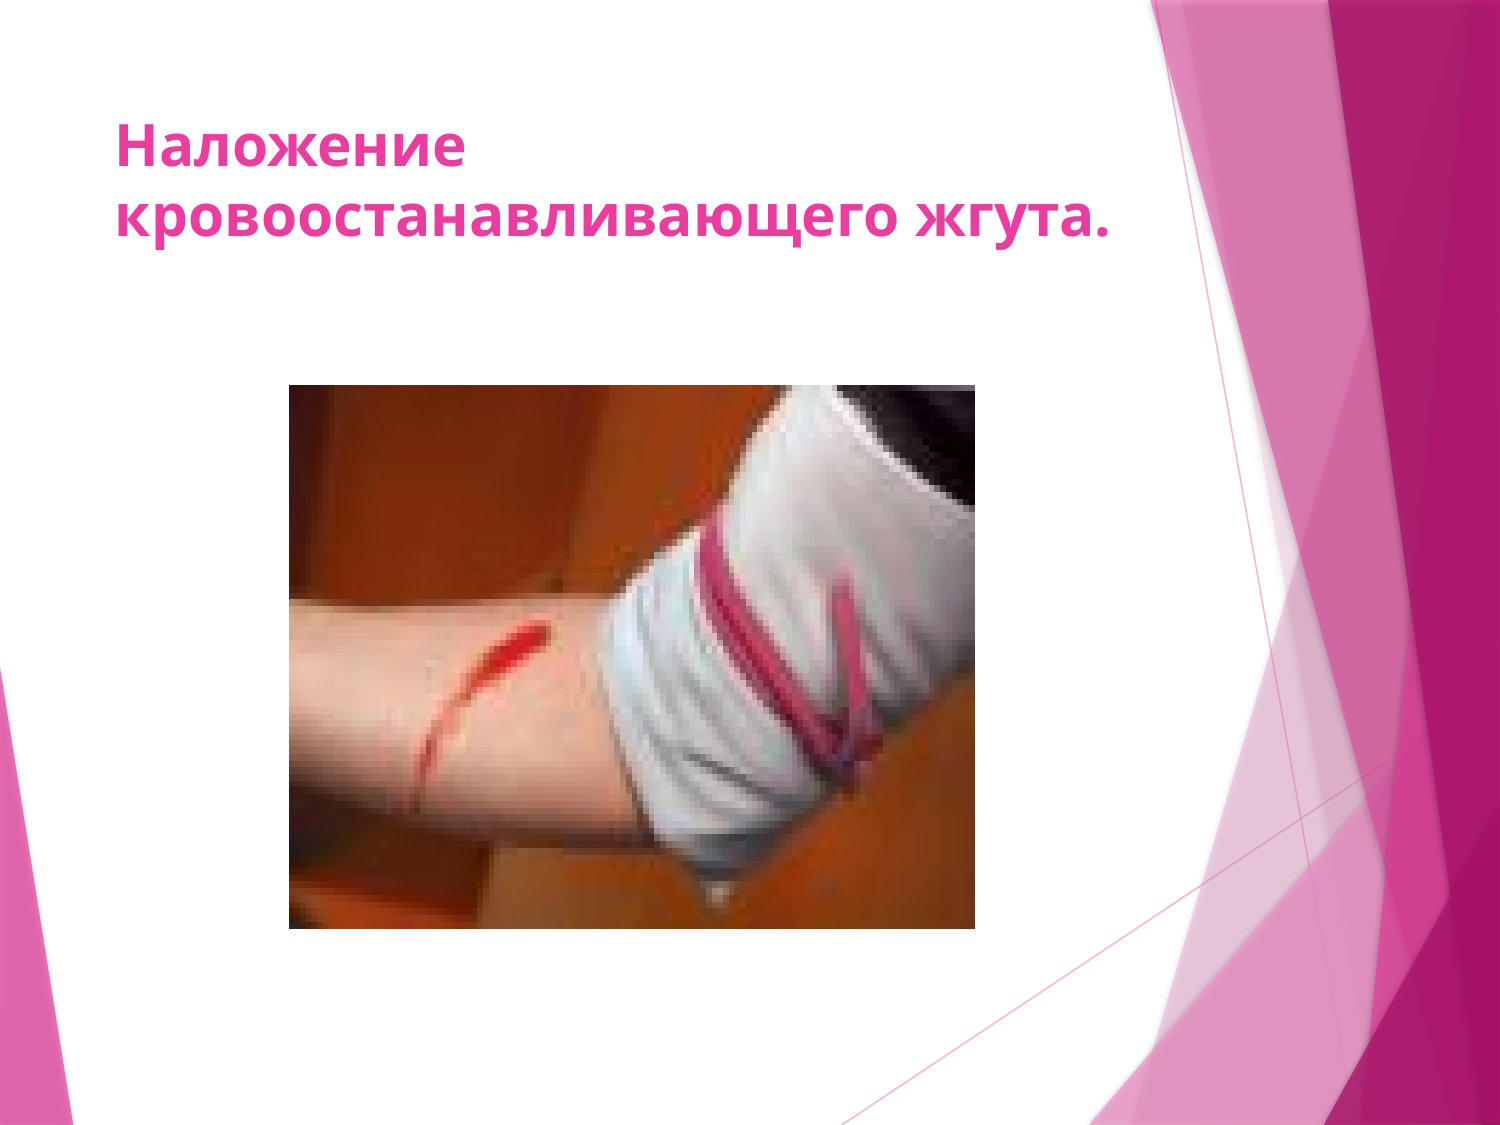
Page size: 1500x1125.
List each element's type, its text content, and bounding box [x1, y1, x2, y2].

title Наложение кровоостанавливающего жгута. [99, 99, 1142, 317]
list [288, 384, 975, 930]
